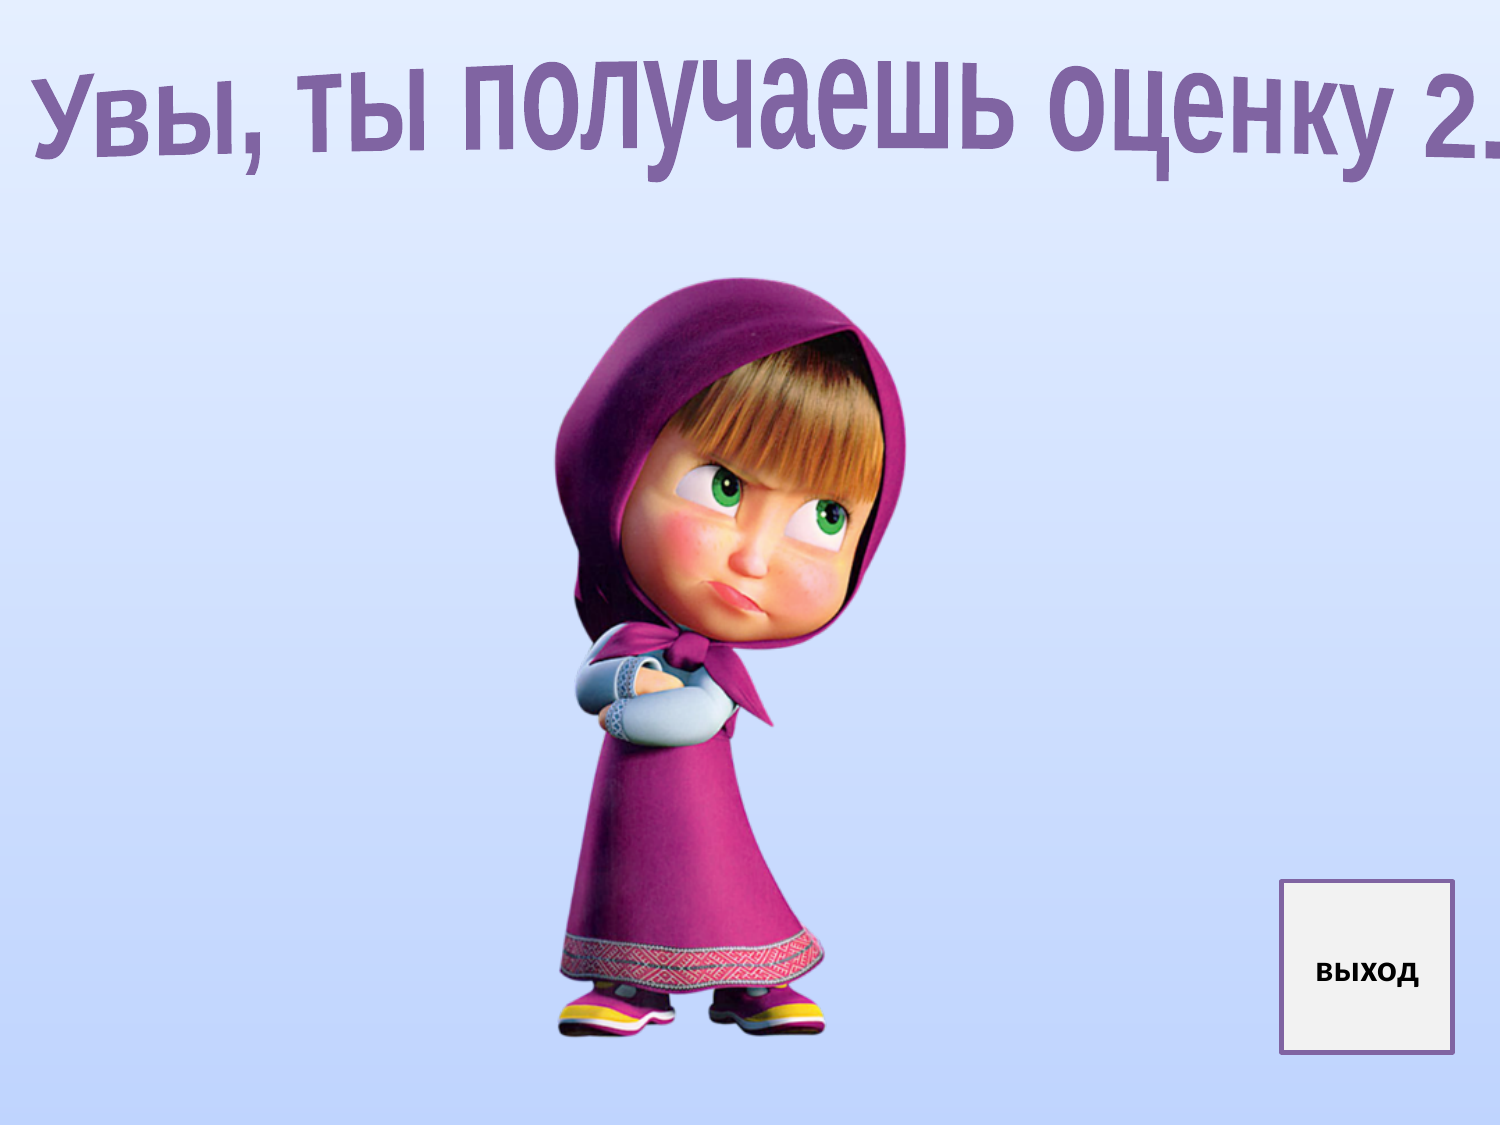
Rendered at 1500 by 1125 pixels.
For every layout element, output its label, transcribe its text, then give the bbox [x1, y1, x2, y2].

picture [300, 243, 1117, 1059]
text_box выход [1279, 879, 1455, 1055]
